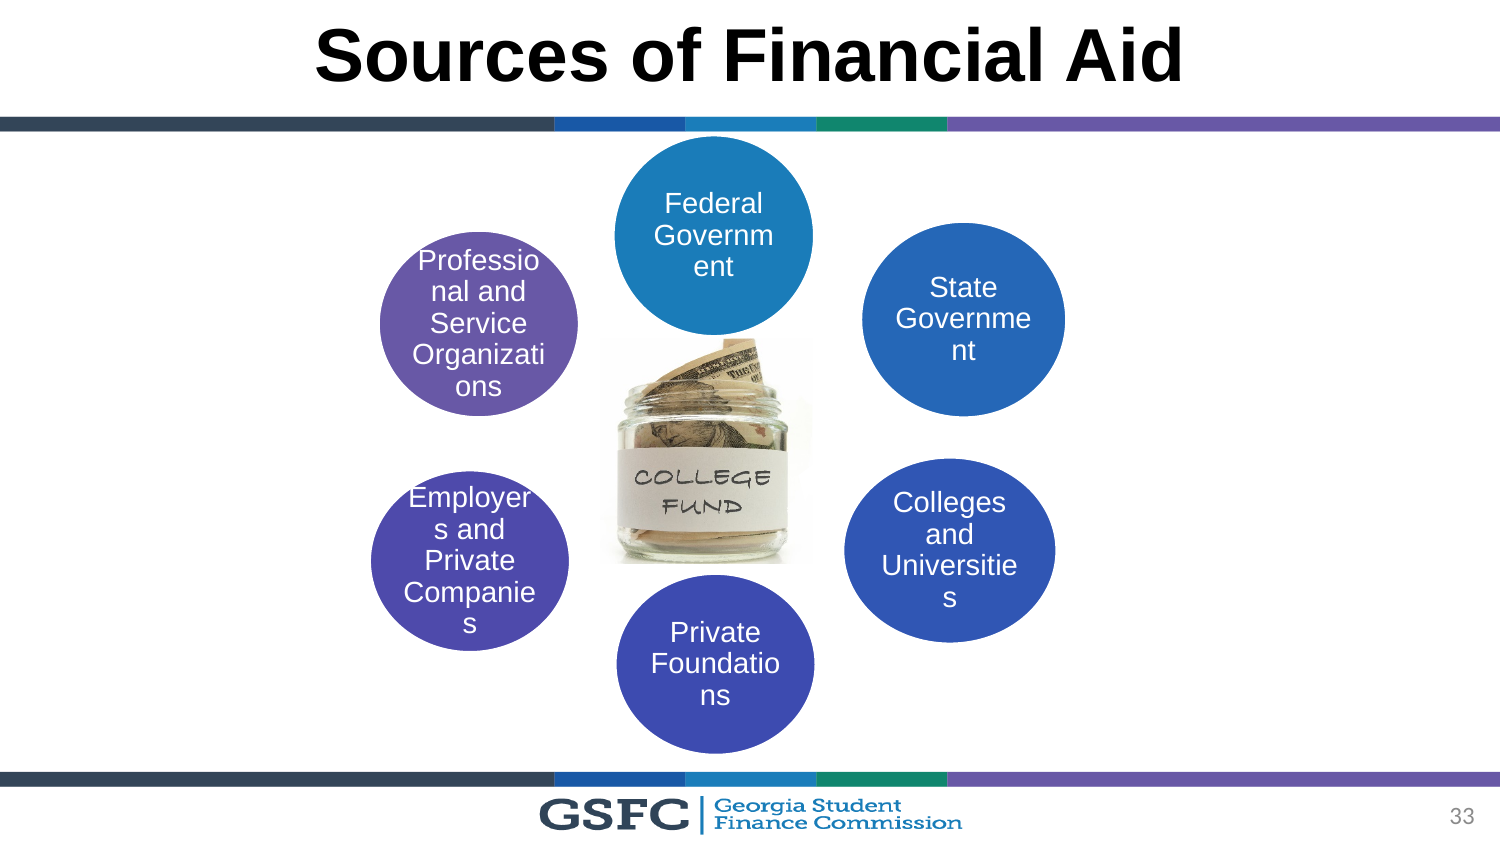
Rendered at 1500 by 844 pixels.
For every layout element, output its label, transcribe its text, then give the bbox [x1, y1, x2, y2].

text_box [174, 159, 1307, 731]
picture [0, 114, 1500, 844]
slide_number 33 [1391, 791, 1490, 837]
title Sources of Financial Aid [0, 0, 1500, 114]
